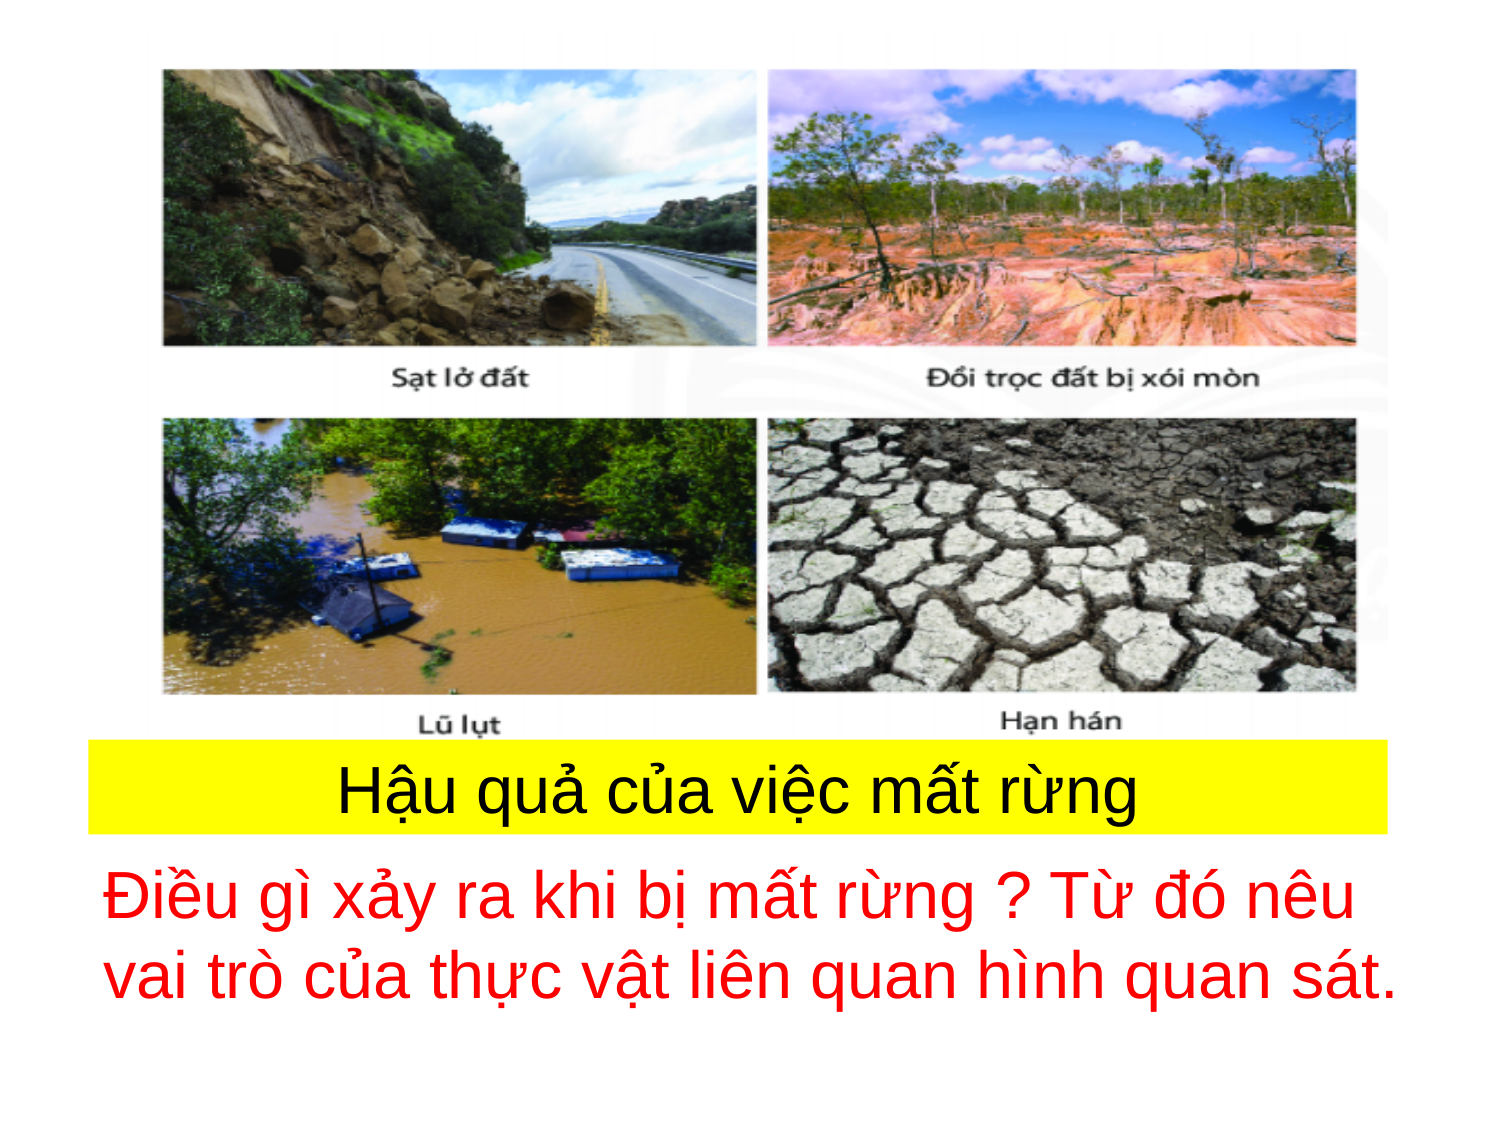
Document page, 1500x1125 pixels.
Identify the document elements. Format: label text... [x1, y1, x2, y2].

picture [88, 30, 1388, 835]
list Điều gì xảy ra khi bị mất rừng ? Từ đó nêu vai trò của thực vật liên quan hình quan sát. [88, 844, 1439, 1039]
